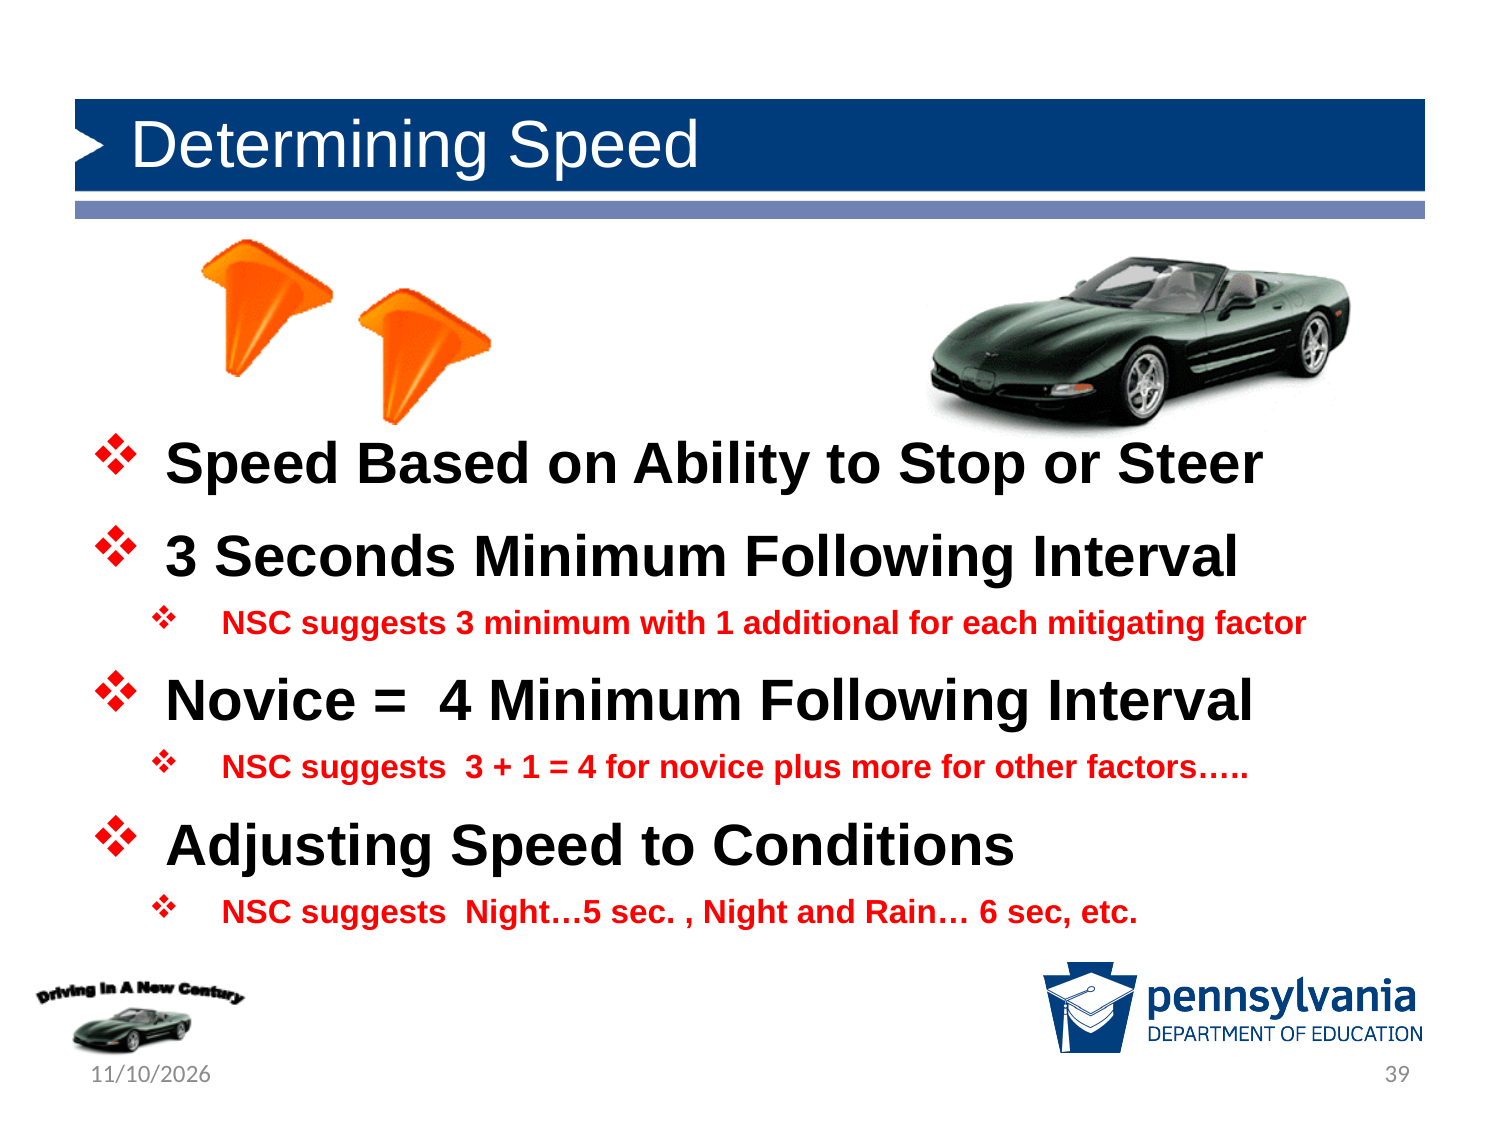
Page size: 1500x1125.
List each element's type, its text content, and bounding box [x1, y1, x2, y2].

picture [1043, 962, 1422, 1053]
picture [25, 966, 251, 1062]
title Determining Speed [87, 87, 1438, 275]
picture [199, 238, 335, 377]
slide_number 39 [1074, 1042, 1425, 1103]
picture [75, 99, 87, 219]
picture [916, 238, 1368, 441]
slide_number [75, 1042, 425, 1103]
text_box Speed Based on Ability to Stop or Steer 3 Seconds Minimum Following Interval NSC suggests 3 minimum with 1 additional for each mitigating factor Novice = 4 Minimum Following Interval NSC suggests 3 + 1 = 4 for novice plus more for other factors….. Adjusting Speed to Conditions NSC suggests Night…5 sec. , Night and Rain… 6 sec, etc. [75, 426, 1388, 939]
picture [357, 287, 493, 426]
